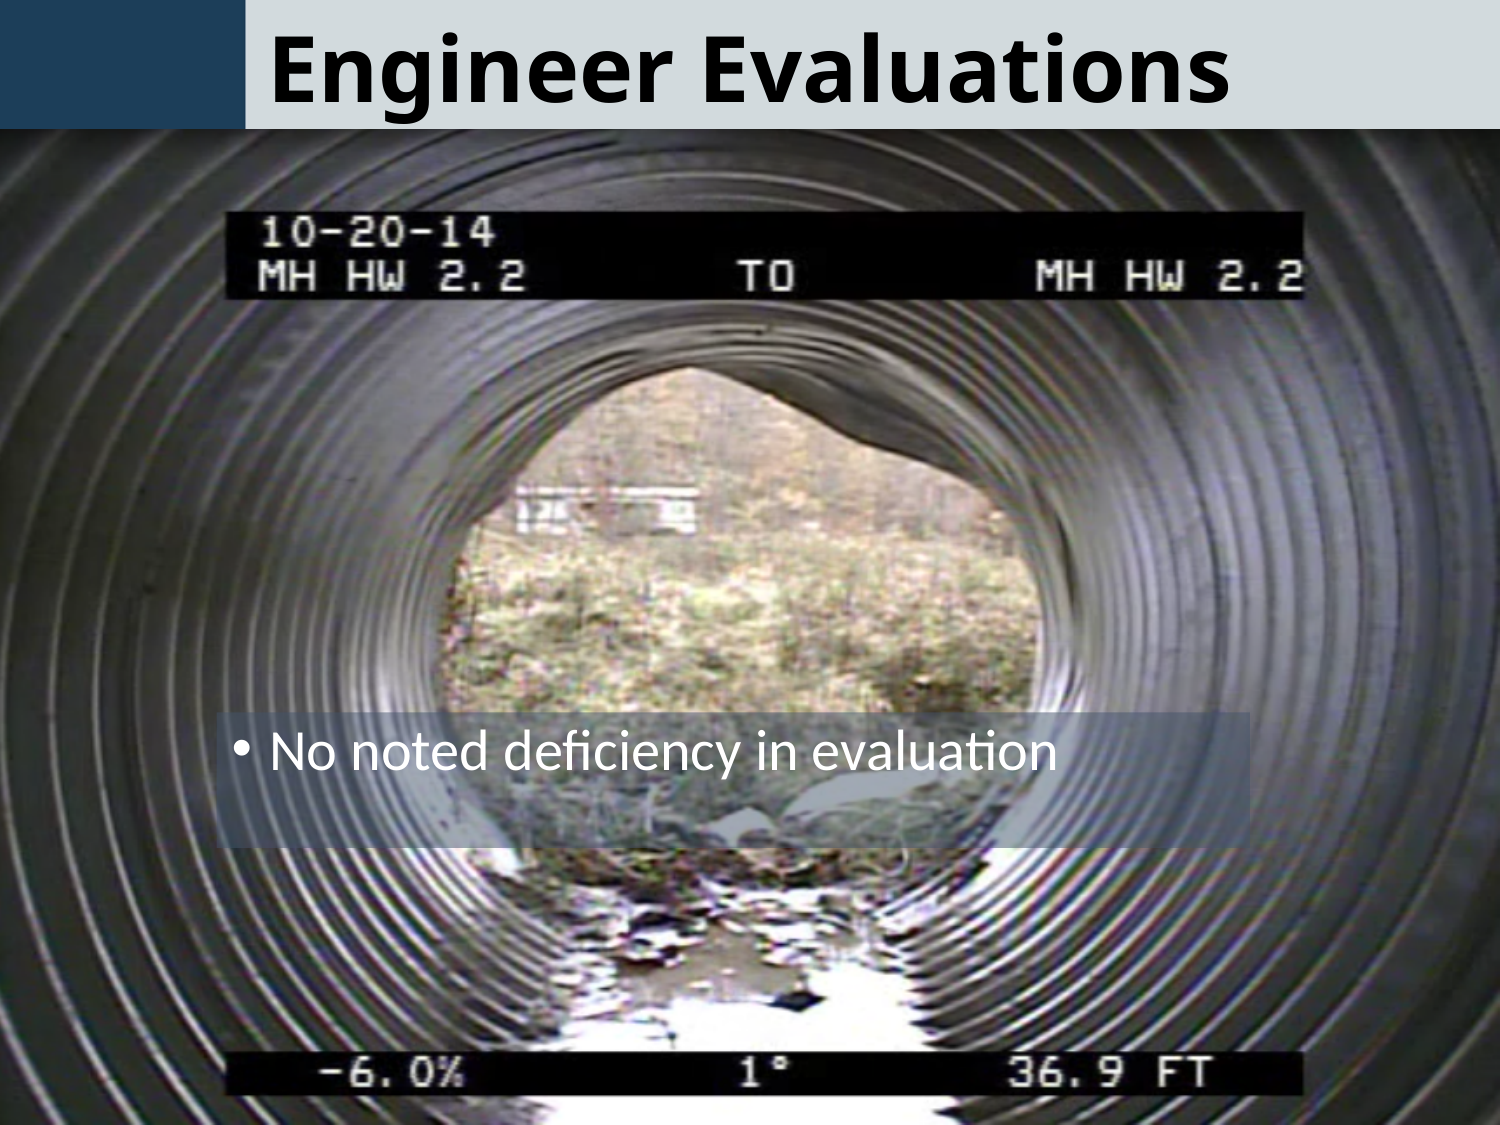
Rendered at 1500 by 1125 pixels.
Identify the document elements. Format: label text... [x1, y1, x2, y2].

picture [0, 129, 1500, 1125]
title Engineer Evaluations [0, 0, 1500, 129]
